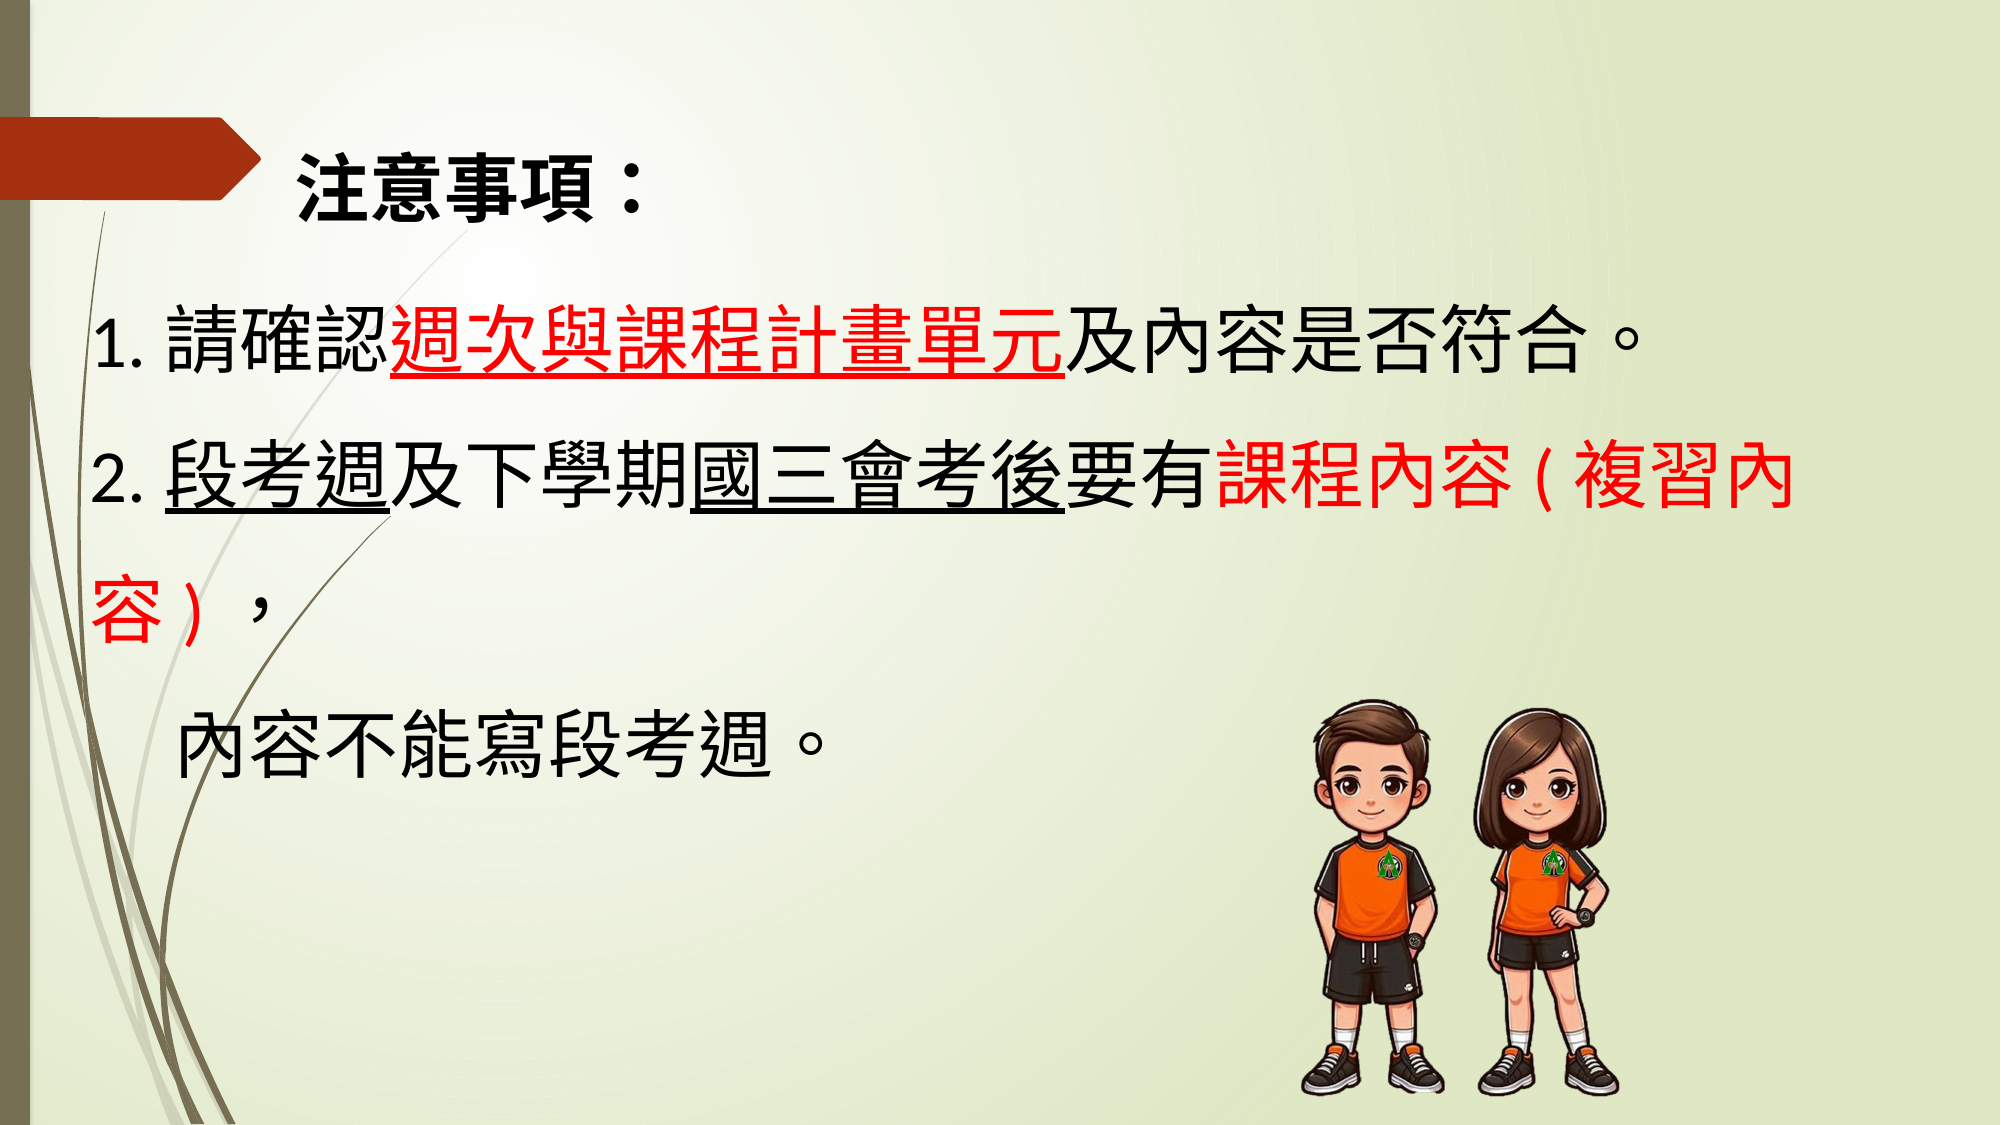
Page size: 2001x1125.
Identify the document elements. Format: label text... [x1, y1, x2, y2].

text_box 注意事項： 1.請確認週次與課程計畫單元及內容是否符合。 2.段考週及下學期國三會考後要有課程內容(複習內容)， 內容不能寫段考週。 [74, 88, 1911, 796]
picture [1236, 683, 1666, 1114]
